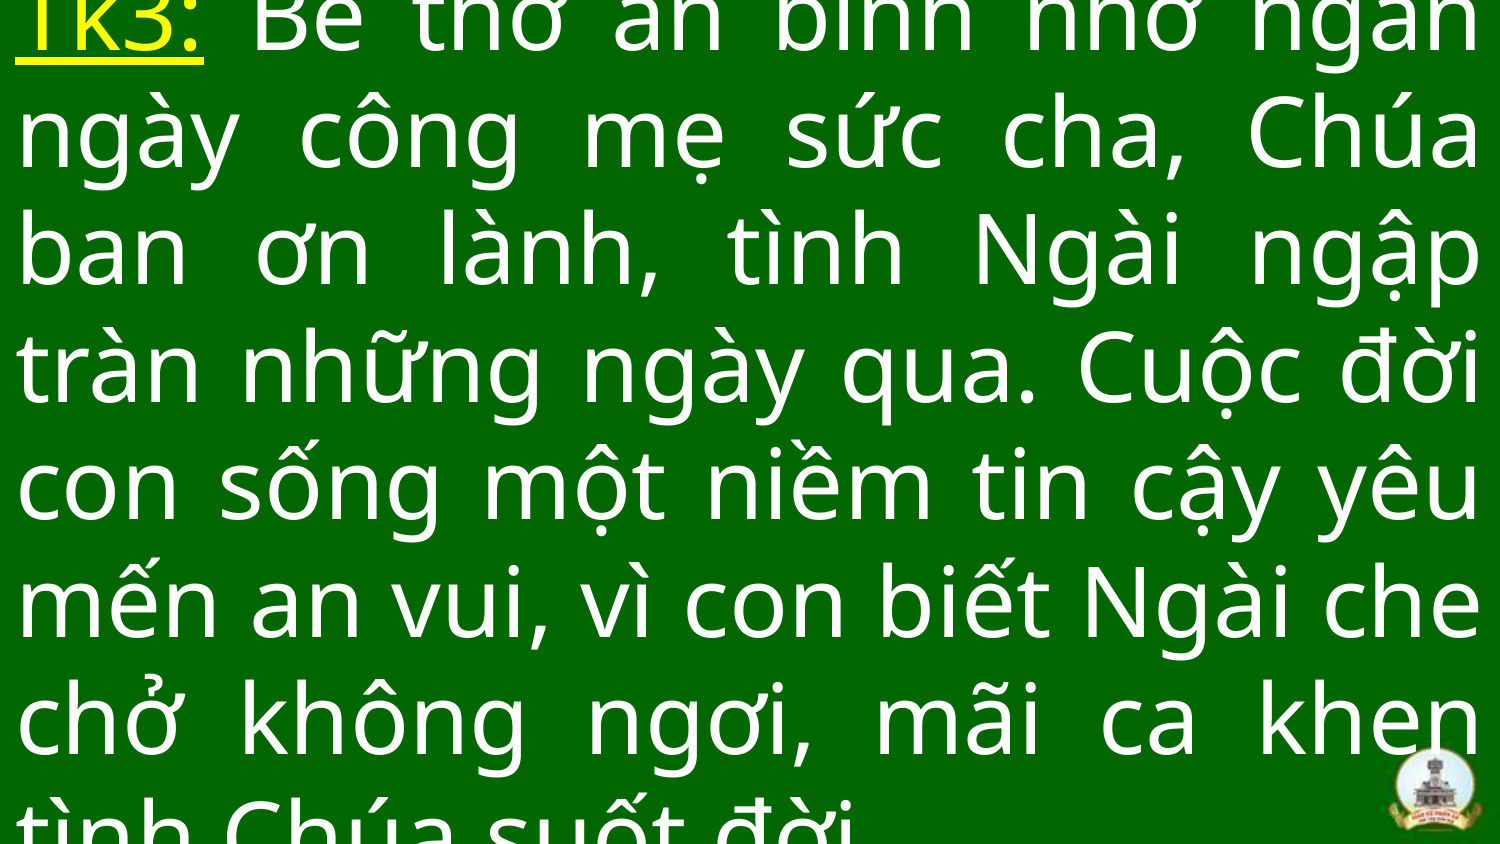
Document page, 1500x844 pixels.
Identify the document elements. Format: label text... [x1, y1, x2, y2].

title Tk3: Bé thơ an bình nhờ ngàn ngày công mẹ sức cha, Chúa ban ơn lành, tình Ngài ngập tràn những ngày qua. Cuộc đời con sống một niềm tin cậy yêu mến an vui, vì con biết Ngài che chở không ngơi, mãi ca khen tình Chúa suốt đời. [0, 0, 1500, 844]
